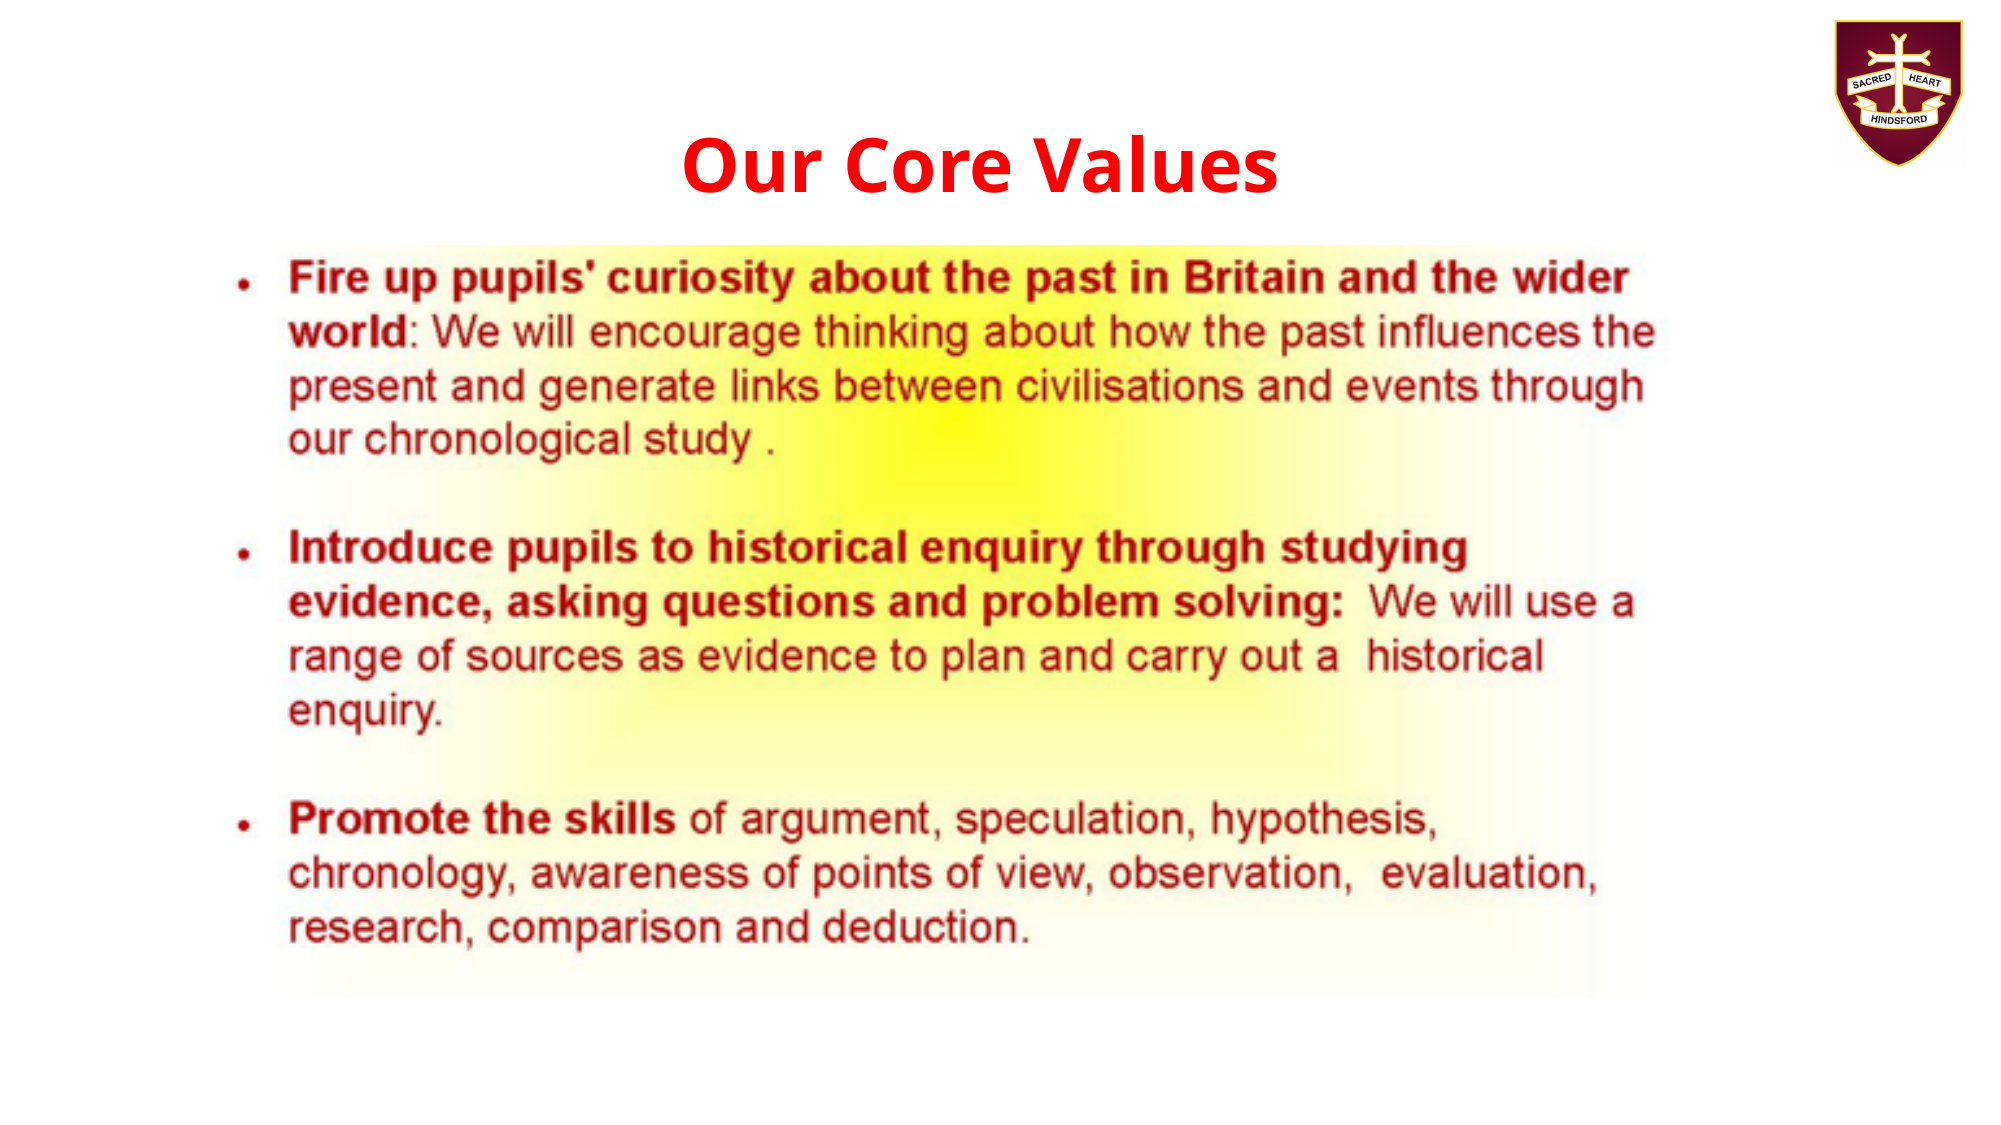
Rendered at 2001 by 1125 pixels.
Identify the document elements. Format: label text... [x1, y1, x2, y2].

picture [1829, 16, 1967, 169]
picture [198, 245, 1729, 998]
title Our Core Values [137, 59, 1863, 278]
